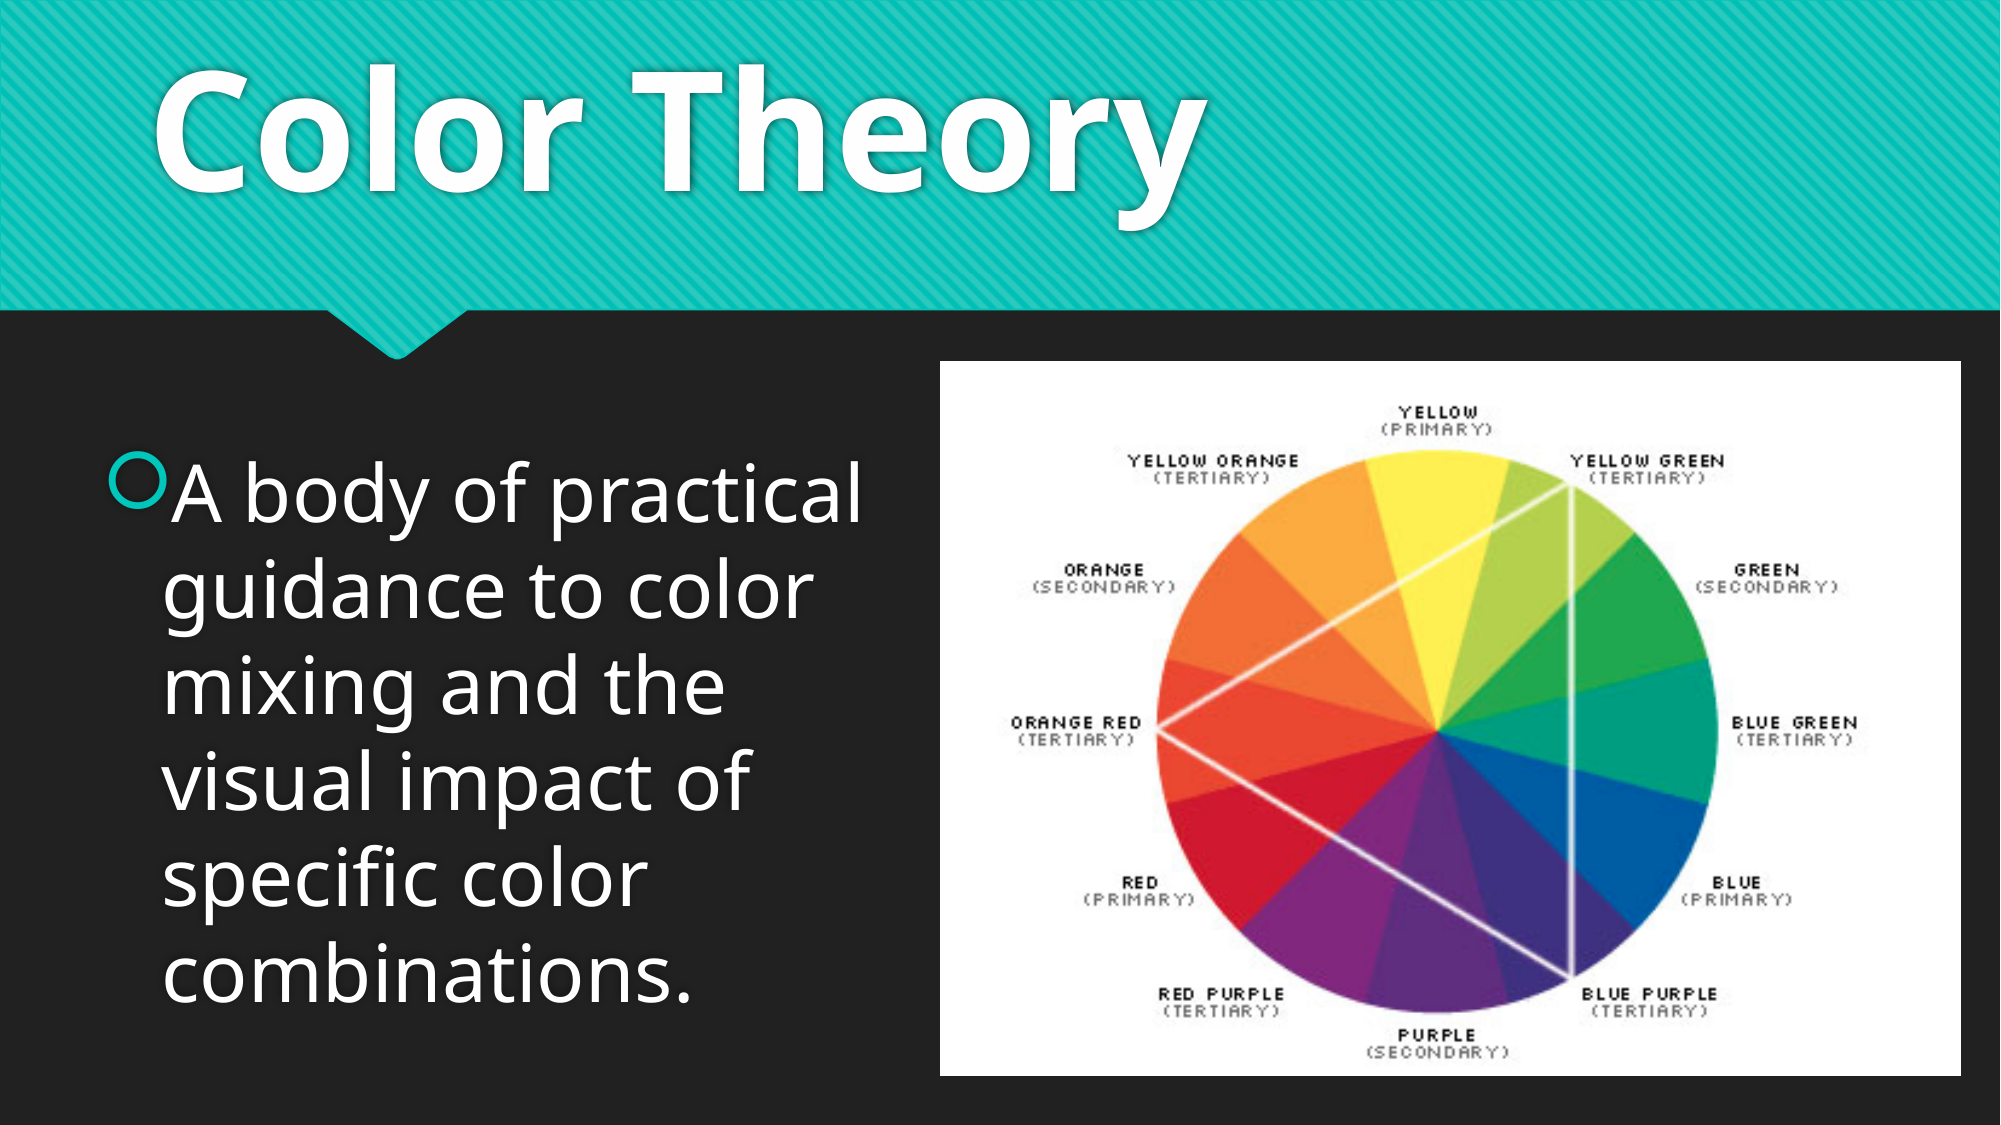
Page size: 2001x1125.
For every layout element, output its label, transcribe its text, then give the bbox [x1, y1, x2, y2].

picture [940, 361, 1961, 1076]
list A body of practical guidance to color mixing and the visual impact of specific color combinations. [87, 432, 909, 1029]
title Color Theory [132, 73, 1868, 233]
